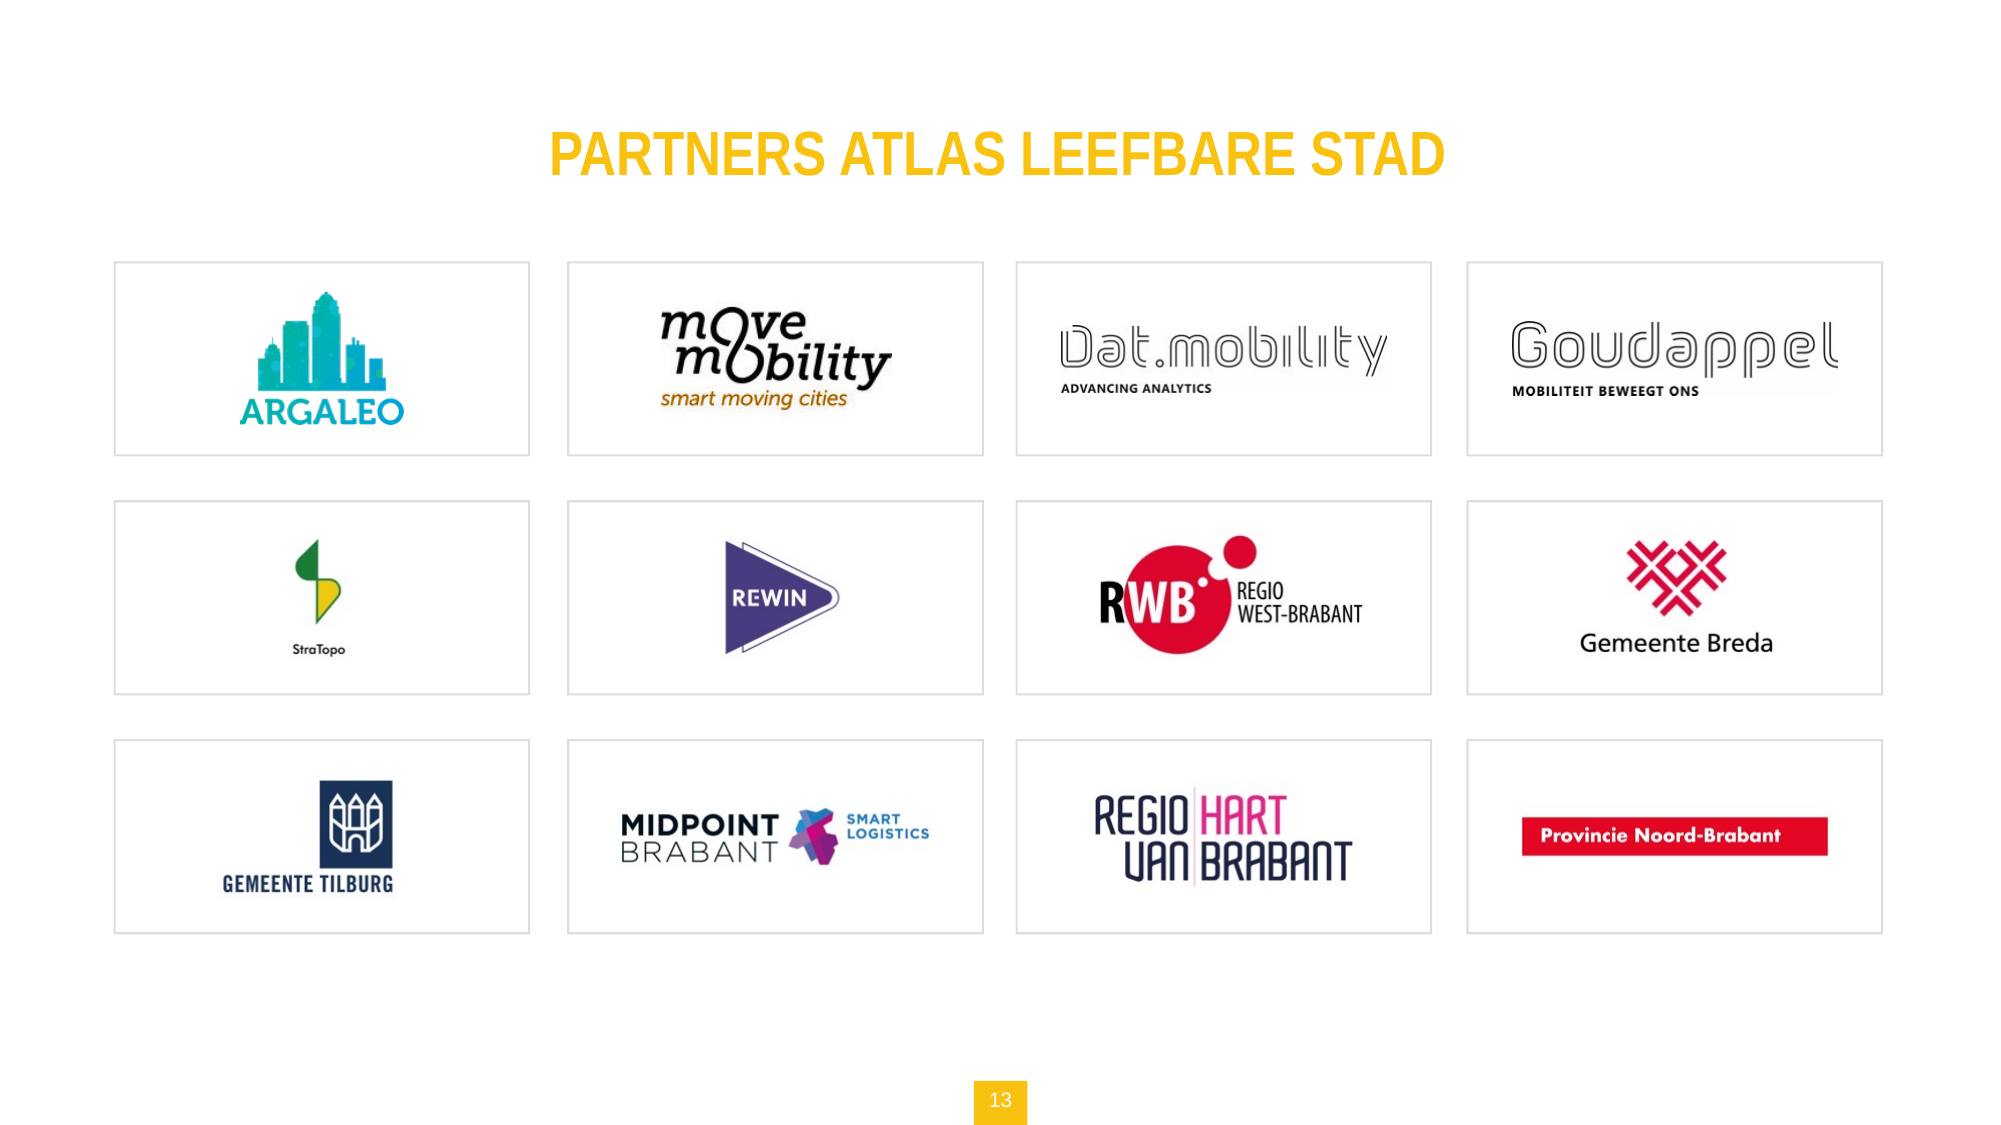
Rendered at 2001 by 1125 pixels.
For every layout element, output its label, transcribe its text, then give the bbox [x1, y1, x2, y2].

picture [382, 403, 398, 420]
picture [159, 770, 485, 903]
text_box [916, 969, 1088, 1125]
picture [159, 292, 485, 425]
picture [1512, 770, 1838, 903]
picture [1087, 781, 1361, 893]
picture [1061, 531, 1388, 665]
picture [612, 292, 939, 425]
picture [1512, 292, 1838, 425]
picture [619, 531, 946, 664]
picture [159, 531, 485, 664]
title PARTNERS ATLAS LEEFBARE STAD [114, 121, 1883, 203]
picture [612, 770, 939, 903]
picture [1512, 531, 1838, 664]
picture [1061, 292, 1387, 425]
